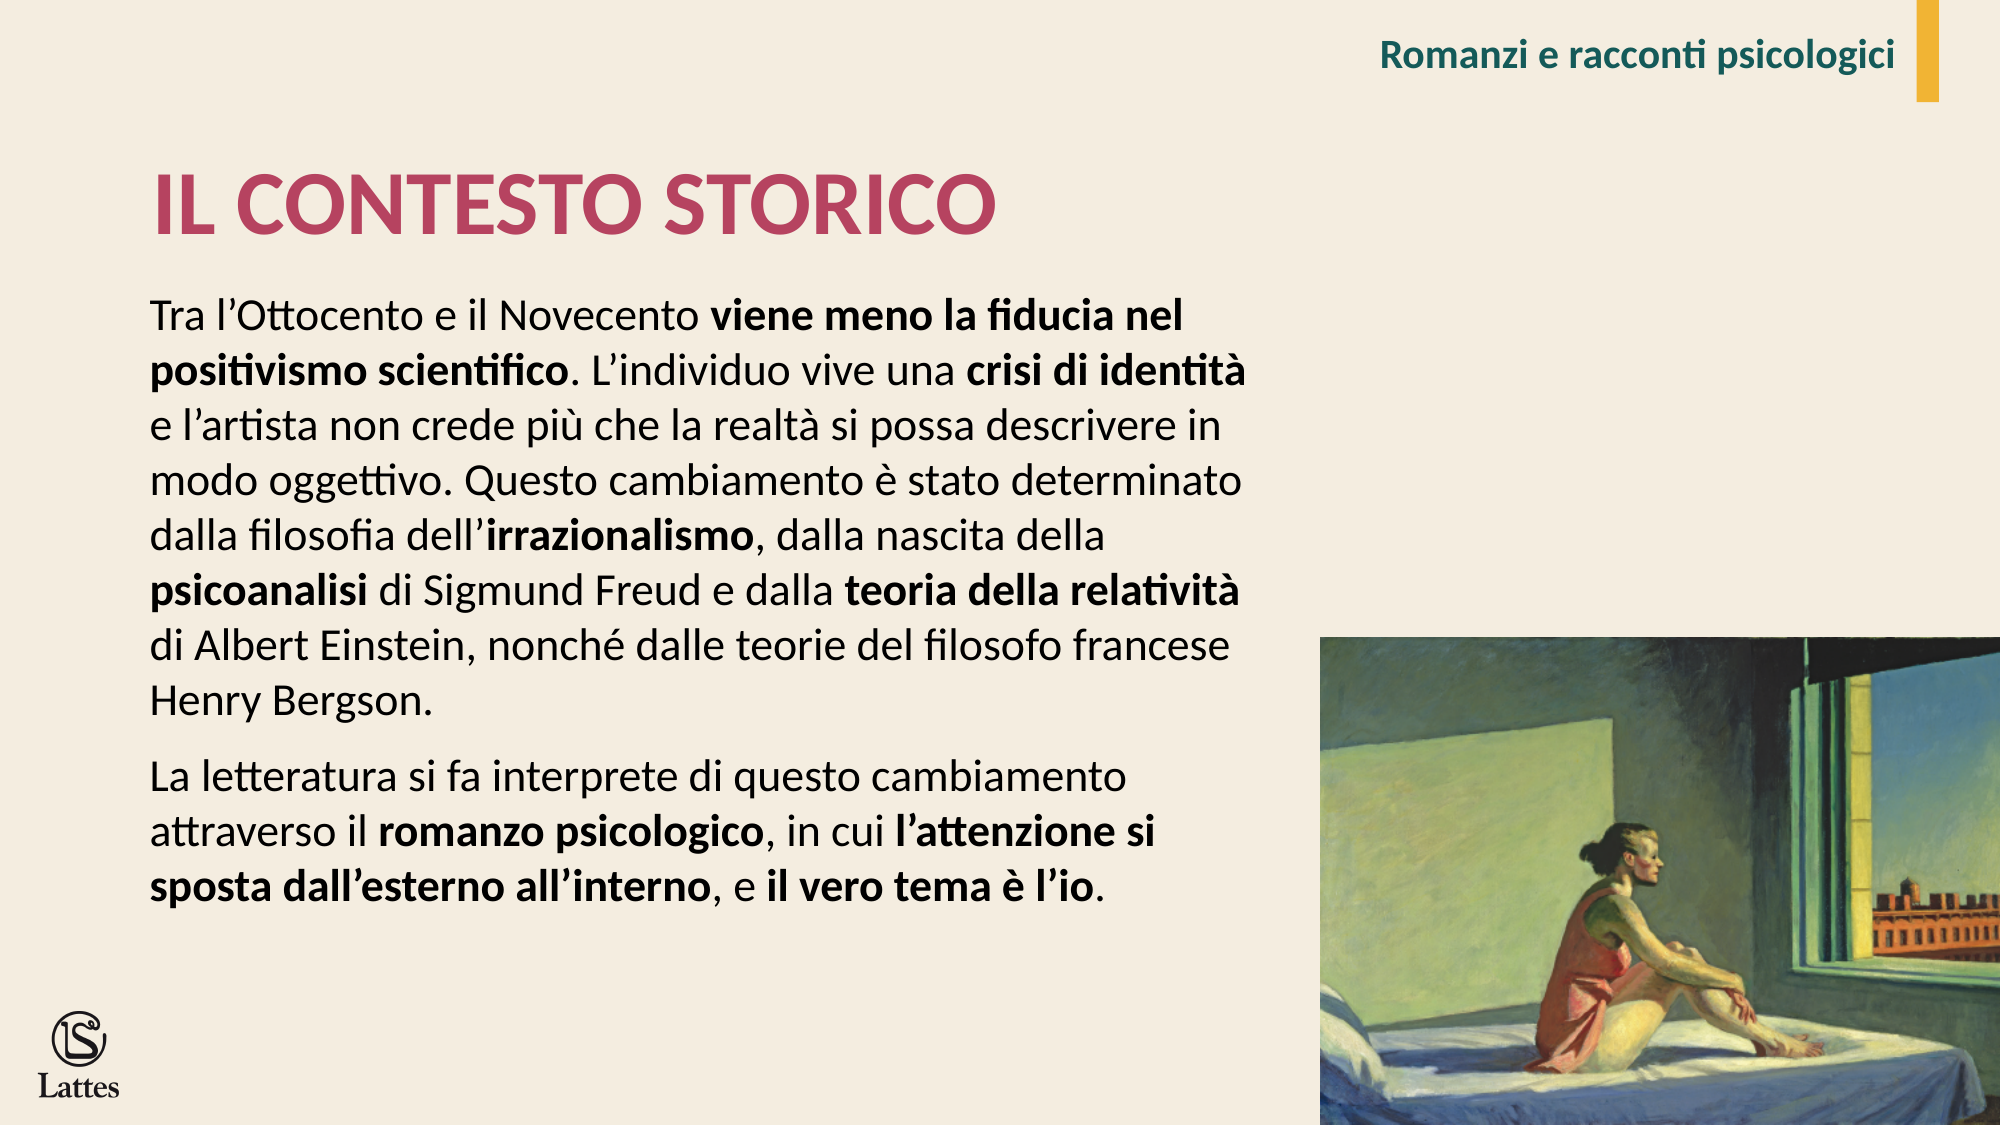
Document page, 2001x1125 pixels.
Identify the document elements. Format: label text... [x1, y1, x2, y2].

text_box IL CONTESTO STORICO [137, 147, 1670, 278]
picture [37, 1010, 119, 1098]
picture [1320, 637, 2000, 1125]
list Tra l’Ottocento e il Novecento viene meno la fiducia nel positivismo scientifico. L’individuo vive una crisi di identità e l’artista non crede più che la realtà si possa descrivere in modo oggettivo. Questo cambiamento è stato determinato dalla filosofia dell’irrazionalismo, dalla nascita della psicoanalisi di Sigmund Freud e dalla teoria della relatività di Albert Einstein, nonché dalle teorie del filosofo francese Henry Bergson. La letteratura si fa interprete di questo cambiamento attraverso il romanzo psicologico, in cui l’attenzione si sposta dall’esterno all’interno, e il vero tema è l’io. [134, 277, 1293, 991]
